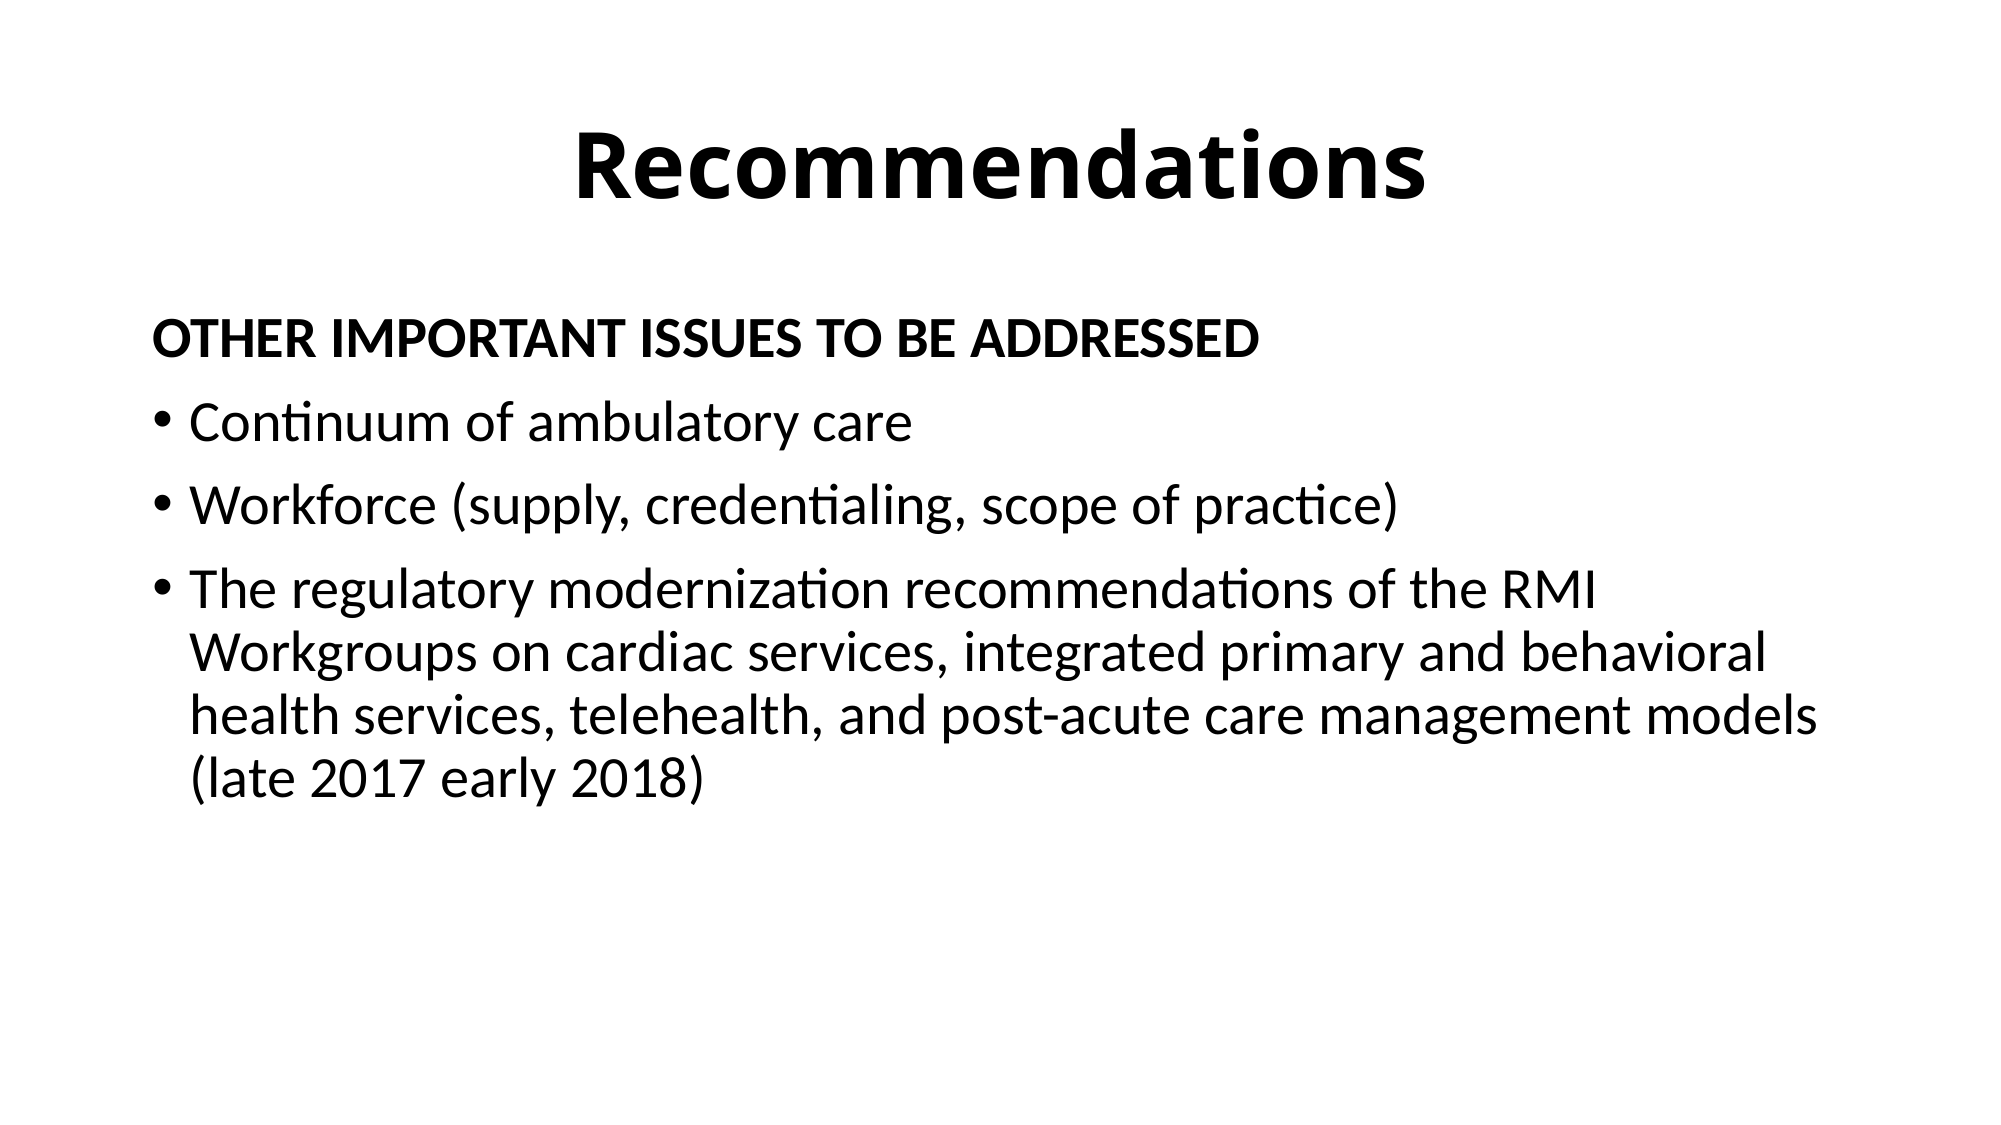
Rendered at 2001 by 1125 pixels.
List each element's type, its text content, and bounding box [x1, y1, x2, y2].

title Recommendations [137, 59, 1863, 278]
list OTHER IMPORTANT ISSUES TO BE ADDRESSED Continuum of ambulatory care Workforce (supply, credentialing, scope of practice) The regulatory modernization recommendations of the RMI Workgroups on cardiac services, integrated primary and behavioral health services, telehealth, and post-acute care management models (late 2017 early 2018) [137, 299, 1863, 1014]
